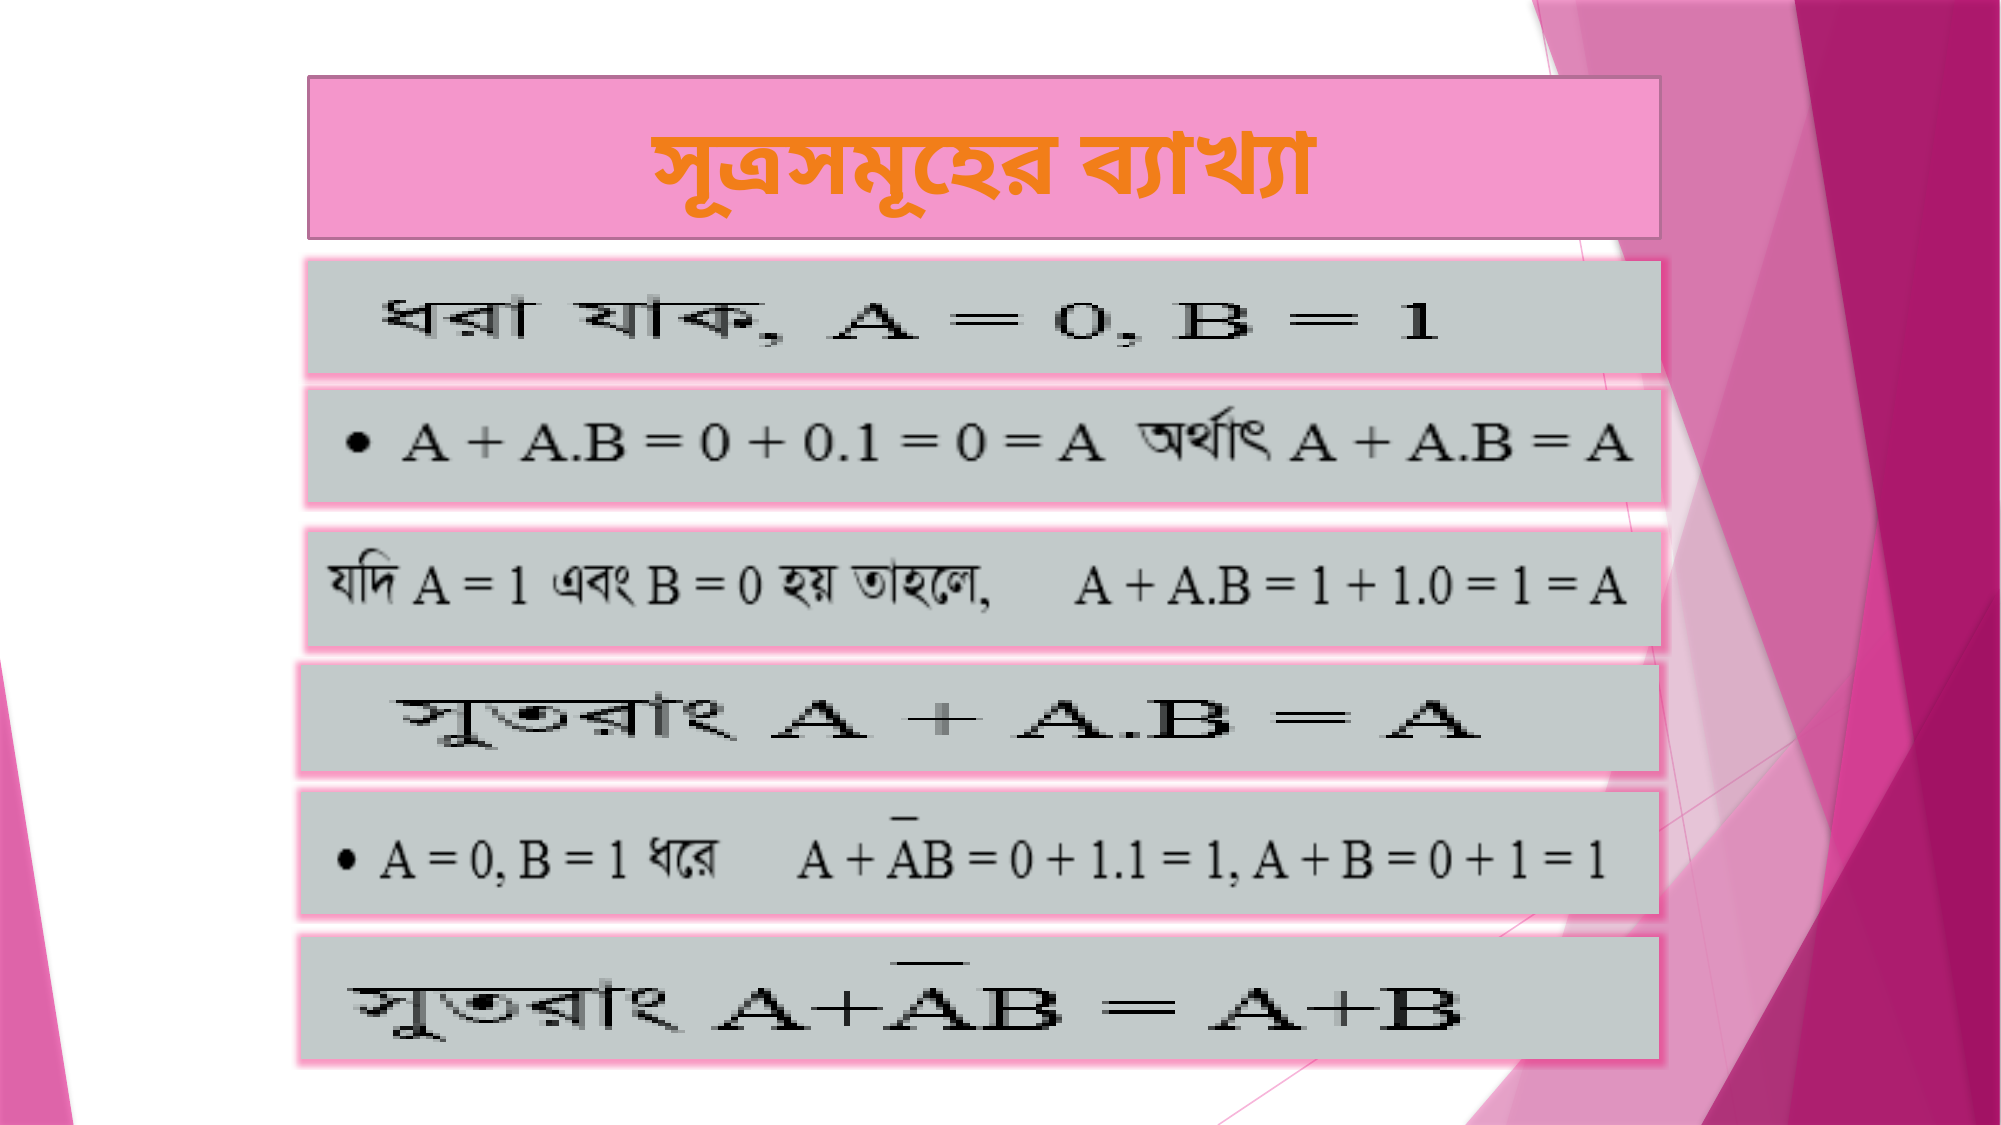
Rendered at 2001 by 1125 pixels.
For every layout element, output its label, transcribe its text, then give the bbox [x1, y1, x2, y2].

text_box সূত্রসমূহের ব্যাখ্যা [307, 75, 1662, 240]
picture [300, 791, 1659, 914]
picture [308, 261, 1662, 374]
picture [300, 665, 1659, 772]
picture [300, 937, 1659, 1060]
picture [308, 389, 1662, 502]
picture [308, 531, 1662, 647]
